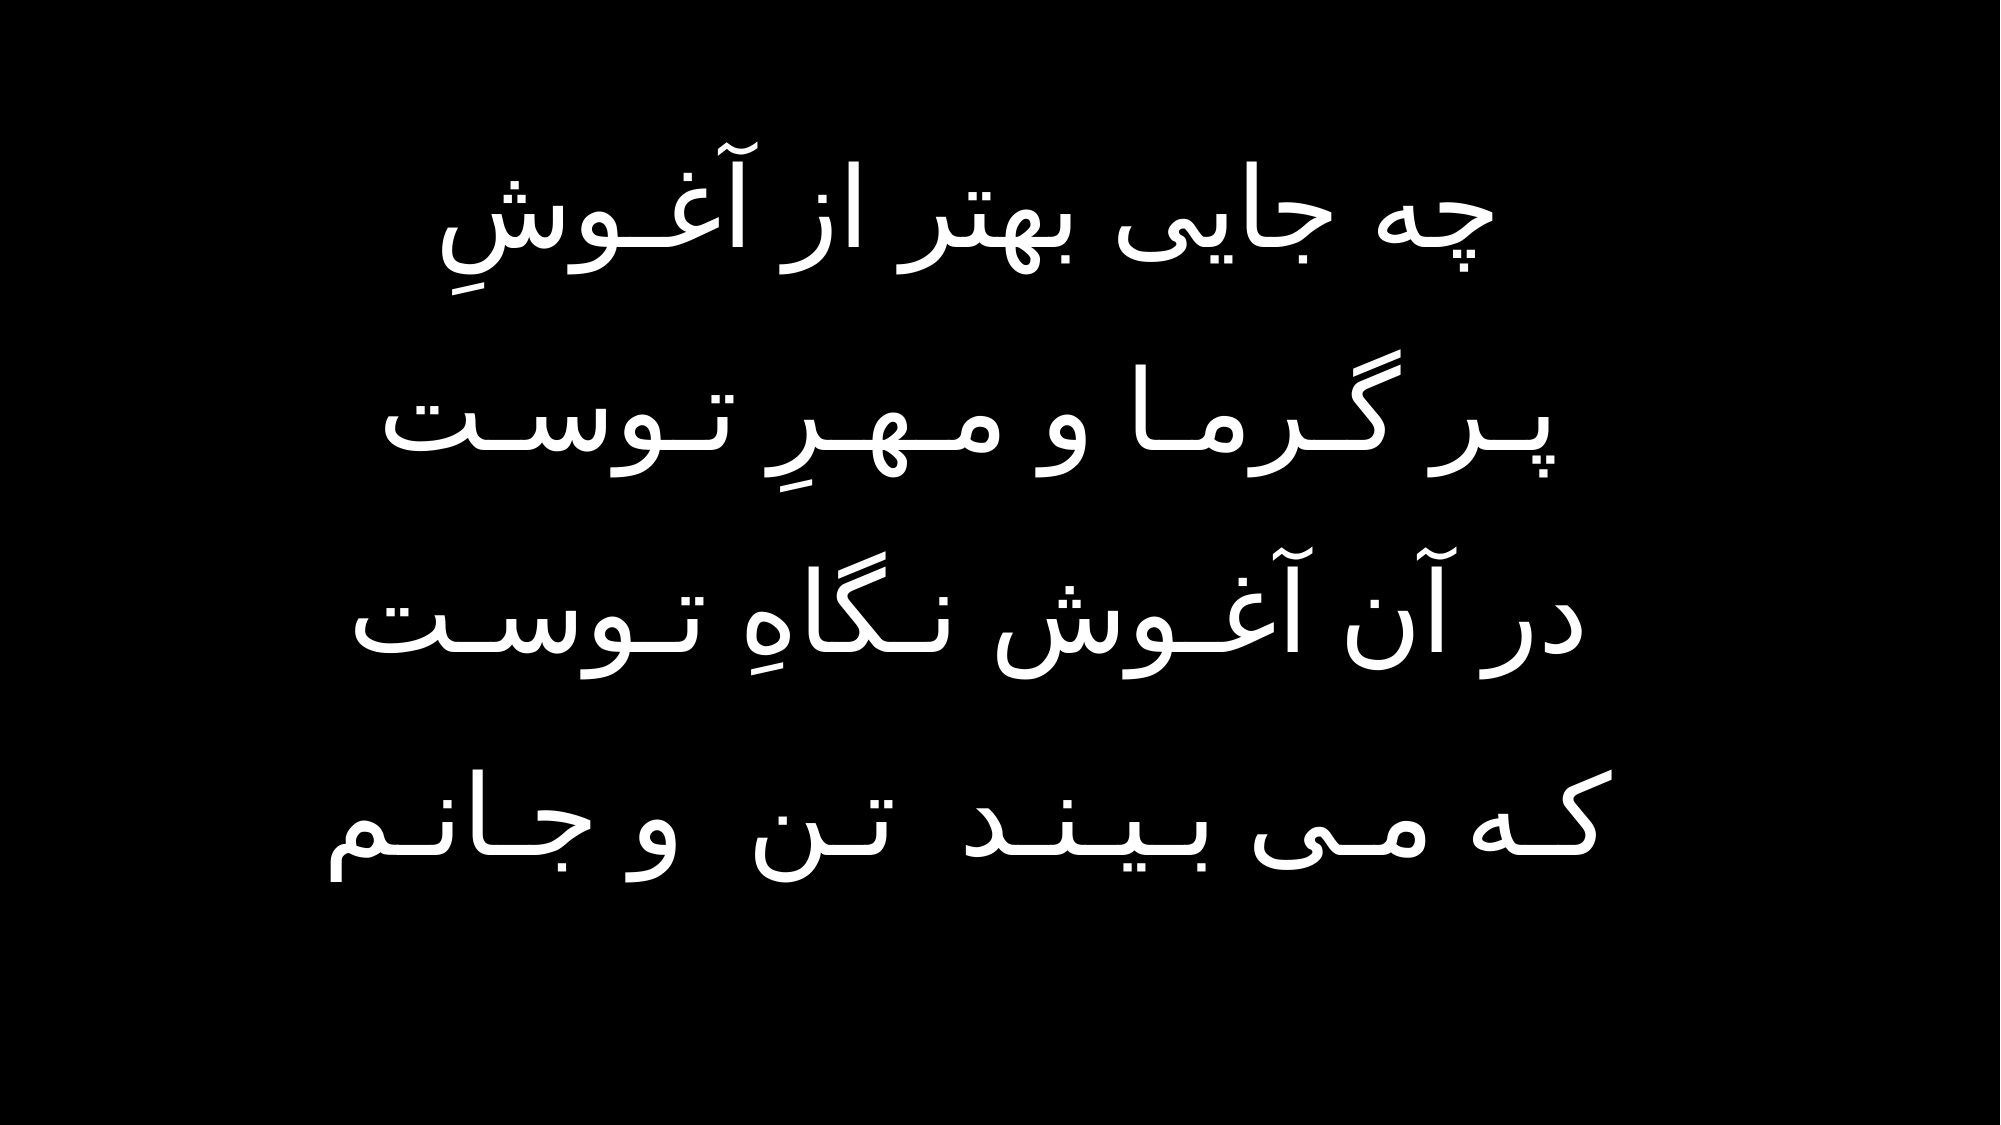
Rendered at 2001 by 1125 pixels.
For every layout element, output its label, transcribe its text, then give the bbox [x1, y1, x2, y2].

text_box چه جایی بهتر از آغـوشِ پـر گـرمـا و مـهـرِ تـوسـت در آن آغـوش نـگاهِ تـوسـت کـه مـی بـیـنـد تـن و جـانـم [0, 0, 2000, 885]
